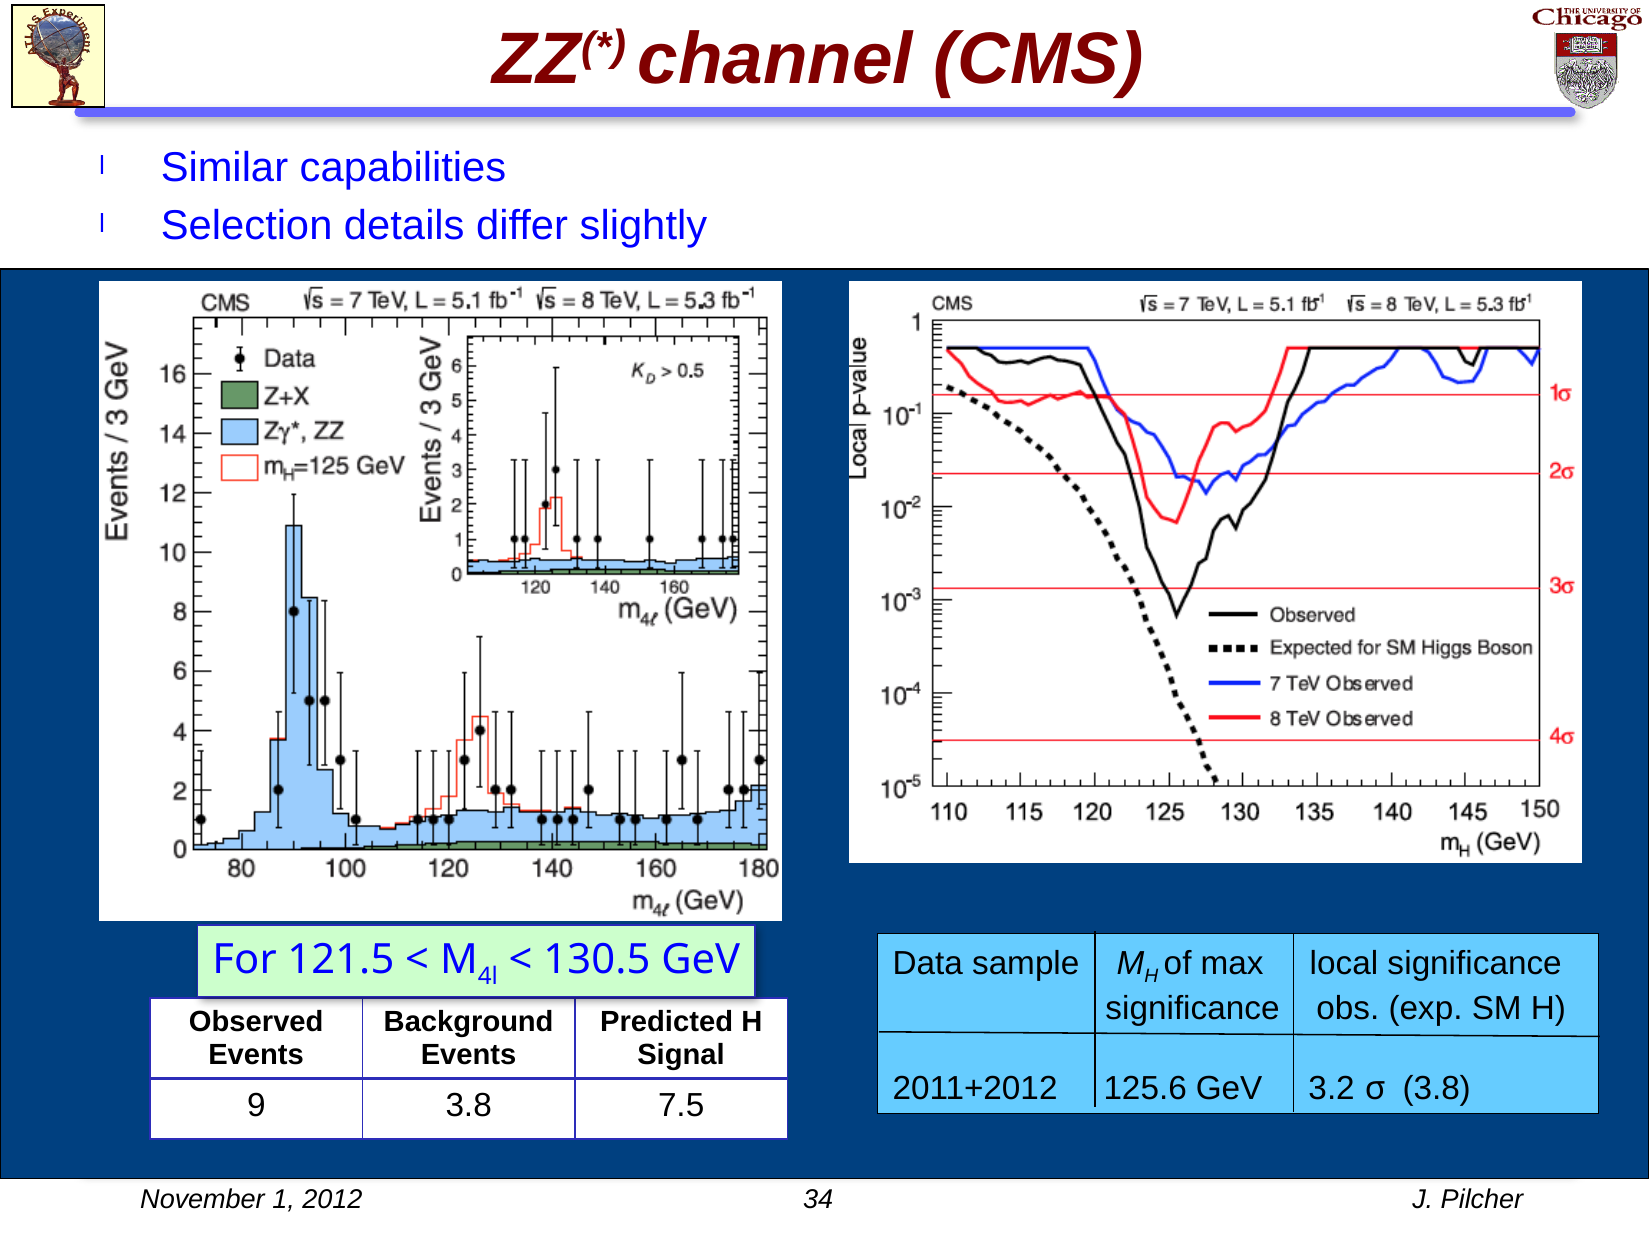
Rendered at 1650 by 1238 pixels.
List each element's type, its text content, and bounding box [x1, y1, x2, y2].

picture [13, 6, 104, 18]
footer J. Pilcher [1195, 1173, 1540, 1215]
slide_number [123, 1173, 468, 1215]
list Similar capabilities Selection details differ slightly [82, 131, 1582, 273]
table_cell 7.5 [576, 1080, 787, 1138]
table_cell 3.8 [363, 1080, 574, 1138]
table_header Background Events [363, 1007, 574, 1077]
picture [1532, 7, 1642, 109]
title ZZ(*) channel (CMS) [0, 18, 1637, 88]
slide_number 34 [646, 1173, 990, 1215]
picture [13, 88, 104, 106]
table_cell 9 [151, 1080, 362, 1138]
picture [99, 280, 782, 921]
text_box For 121.5 < M4l < 130.5 GeV [197, 930, 756, 997]
table_header Predicted H Signal [576, 999, 787, 1077]
picture [849, 280, 1582, 863]
text_box [0, 268, 1649, 1179]
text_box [877, 930, 1601, 1113]
table_header Observed Events [151, 999, 362, 1077]
